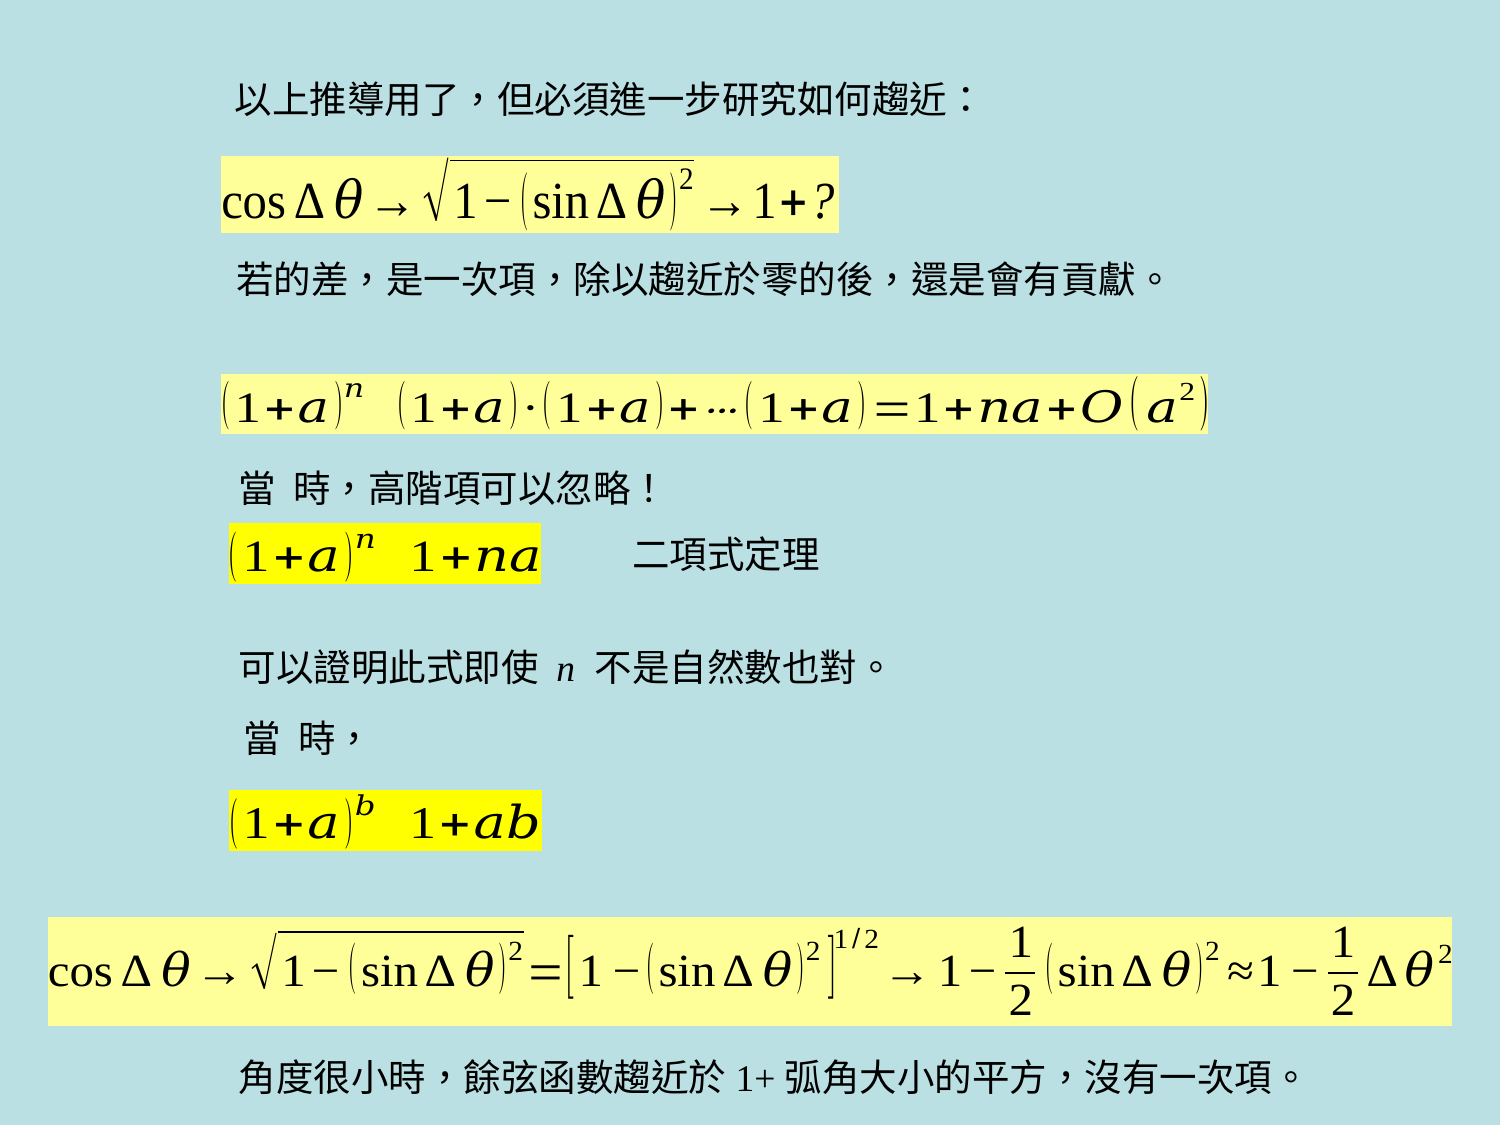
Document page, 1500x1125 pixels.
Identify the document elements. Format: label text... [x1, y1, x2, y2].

text_box 二項式定理 [617, 523, 942, 584]
text_box 角度很小時，餘弦函數趨近於1+弧角大小的平方，沒有一次項。 [224, 1047, 1461, 1107]
text_box 可以證明此式即使 n 不是自然數也對。 [224, 636, 1028, 697]
